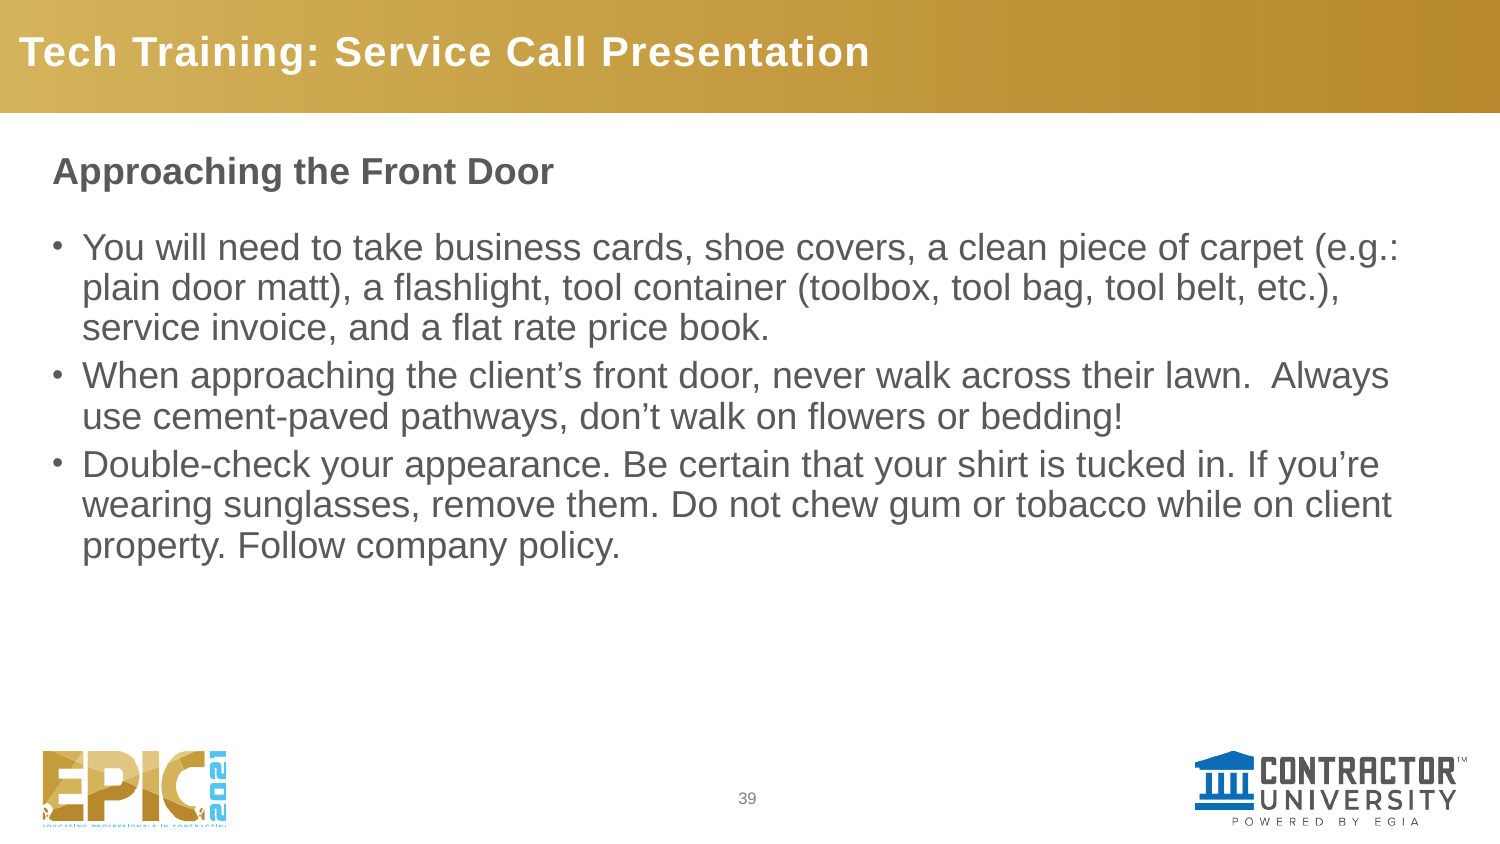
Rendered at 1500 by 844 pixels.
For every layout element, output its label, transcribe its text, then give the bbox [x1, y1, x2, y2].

picture [1195, 750, 1467, 826]
title Tech Training: Service Call Presentation [7, 0, 1322, 94]
list Approaching the Front Door You will need to take business cards, shoe covers, a clean piece of carpet (e.g.: plain door matt), a flashlight, tool container (toolbox, tool bag, tool belt, etc.), service invoice, and a flat rate price book. When approaching the client’s front door, never walk across their lawn. Always use cement-paved pathways, don’t walk on flowers or bedding! Double-check your appearance. Be certain that your shirt is tucked in. If you’re wearing sunglasses, remove them. Do not chew gum or tobacco while on client property. Follow company policy. [37, 144, 1432, 735]
